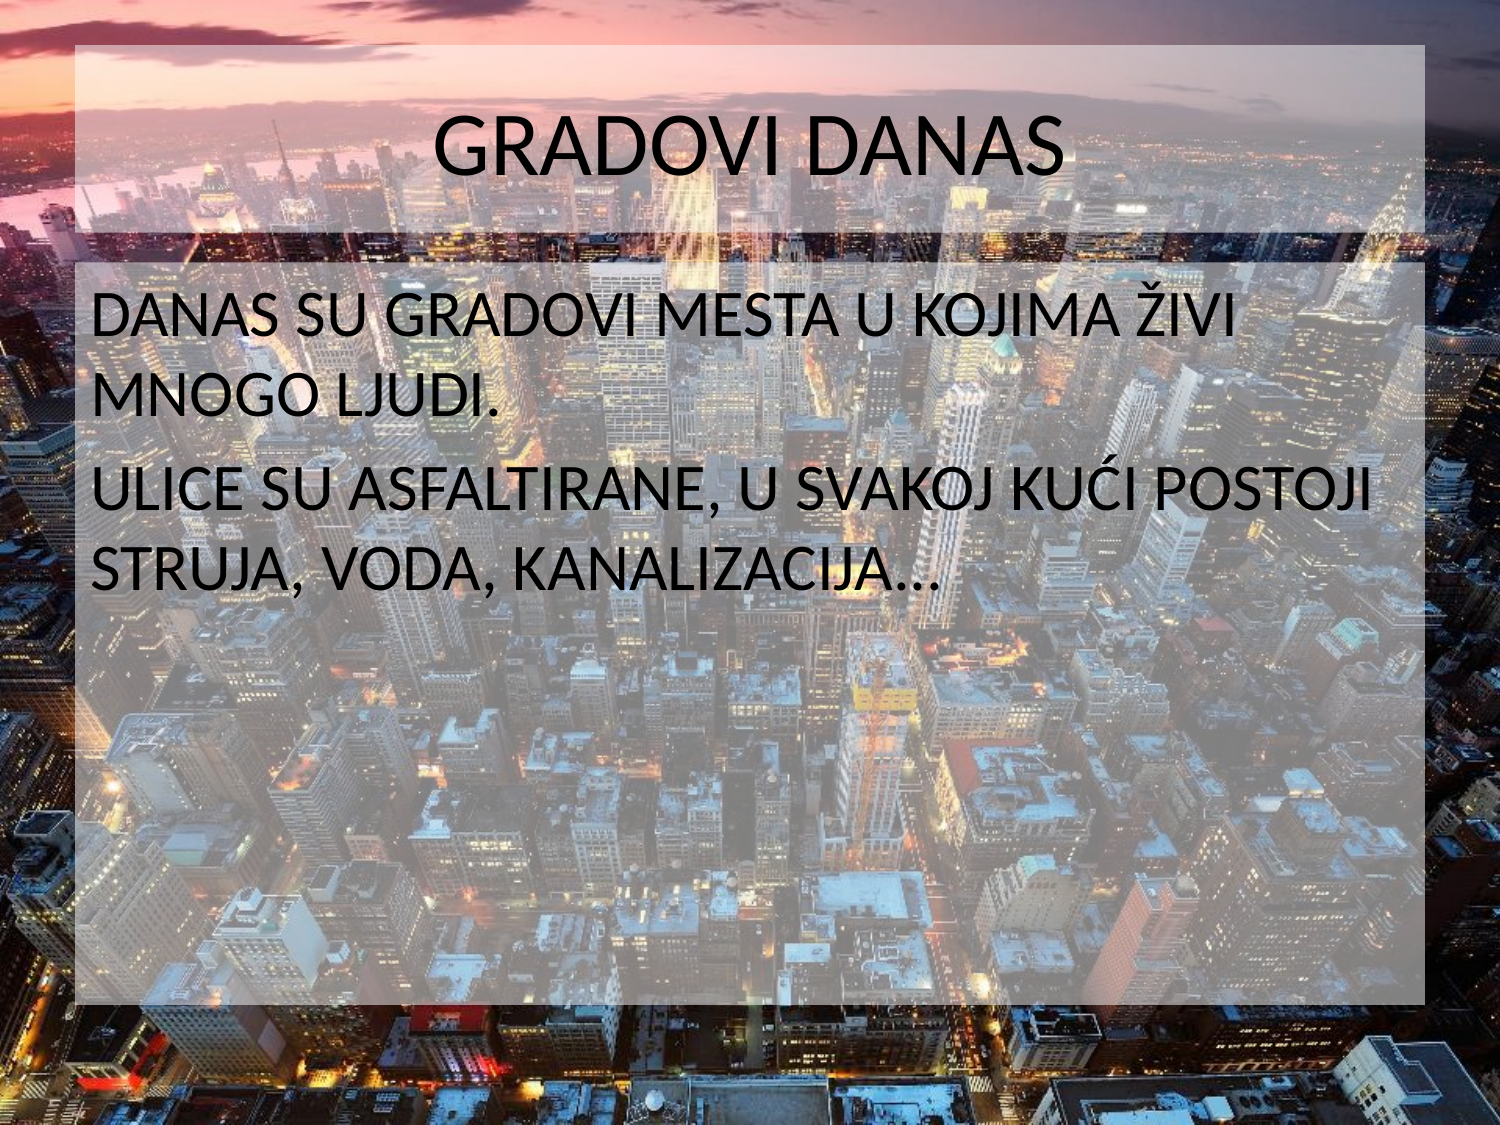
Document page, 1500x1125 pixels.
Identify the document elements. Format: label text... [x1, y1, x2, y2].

list DANAS SU GRADOVI MESTA U KOJIMA ŽIVI MNOGO LJUDI. ULICE SU ASFALTIRANE, U SVAKOJ KUĆI POSTOJI STRUJA, VODA, KANALIZACIJA... [75, 262, 1425, 1005]
title GRADOVI DANAS [75, 45, 1425, 233]
picture [0, 0, 1500, 1125]
